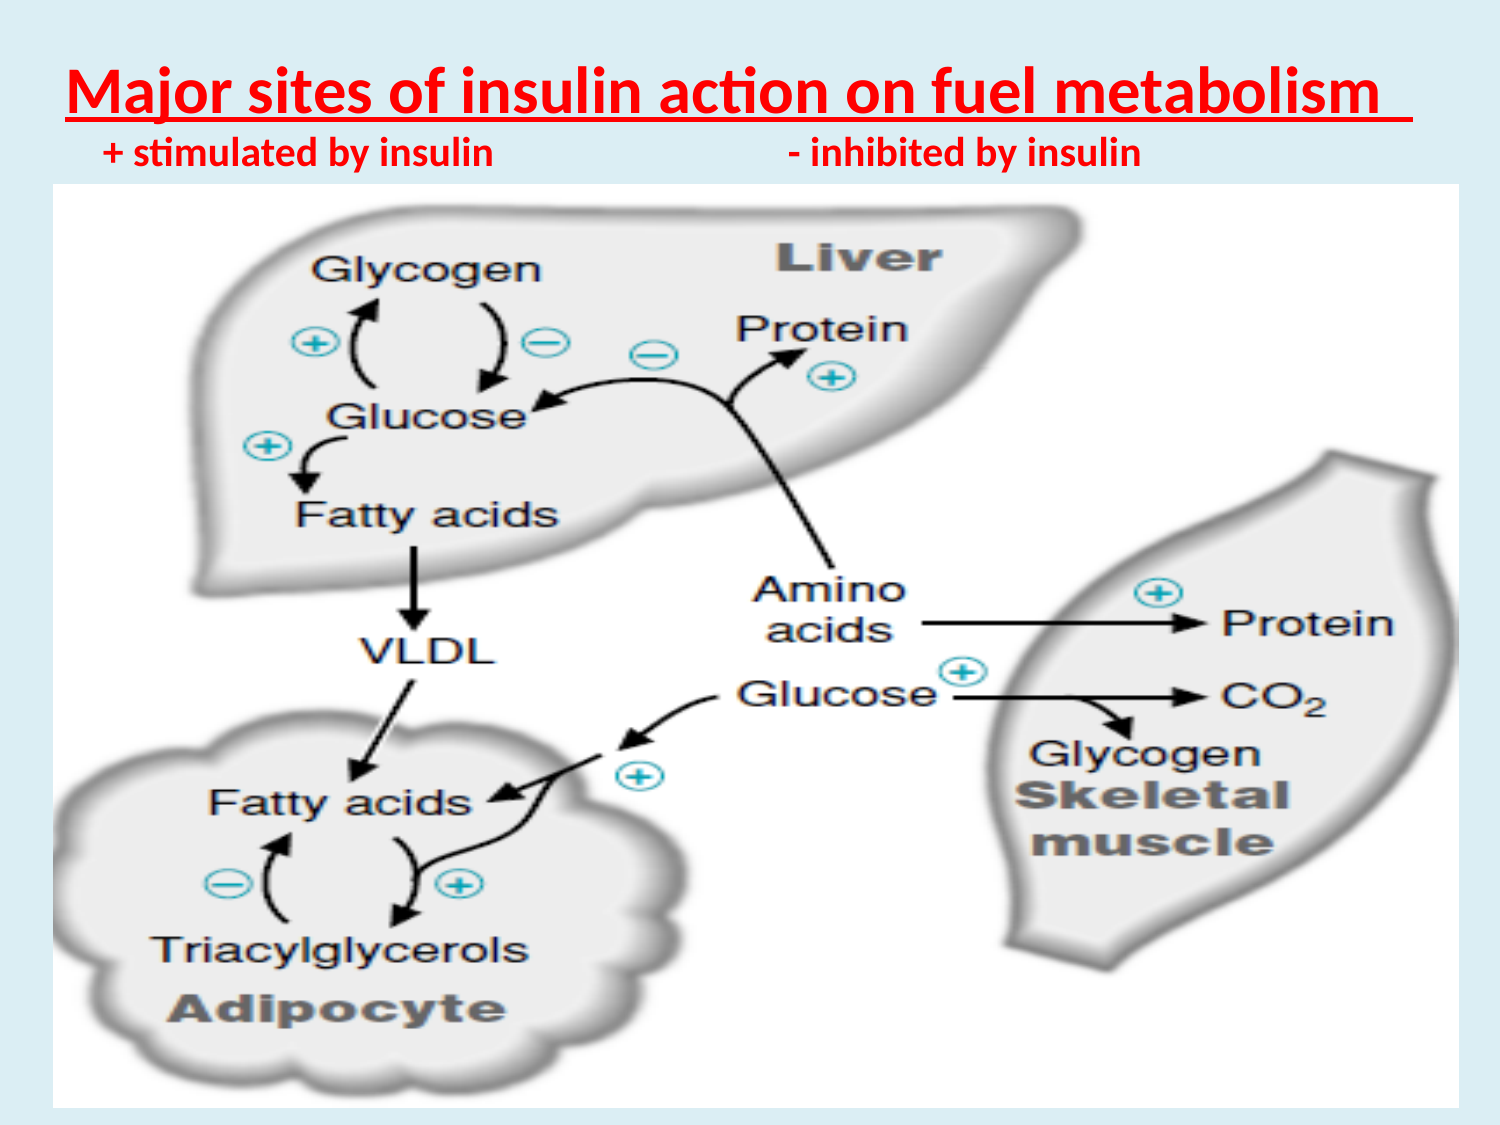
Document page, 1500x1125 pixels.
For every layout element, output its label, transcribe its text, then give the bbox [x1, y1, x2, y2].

picture [52, 184, 1459, 1108]
list Major sites of insulin action on fuel metabolism + stimulated by insulin - inhibited by insulin [49, 54, 1488, 173]
